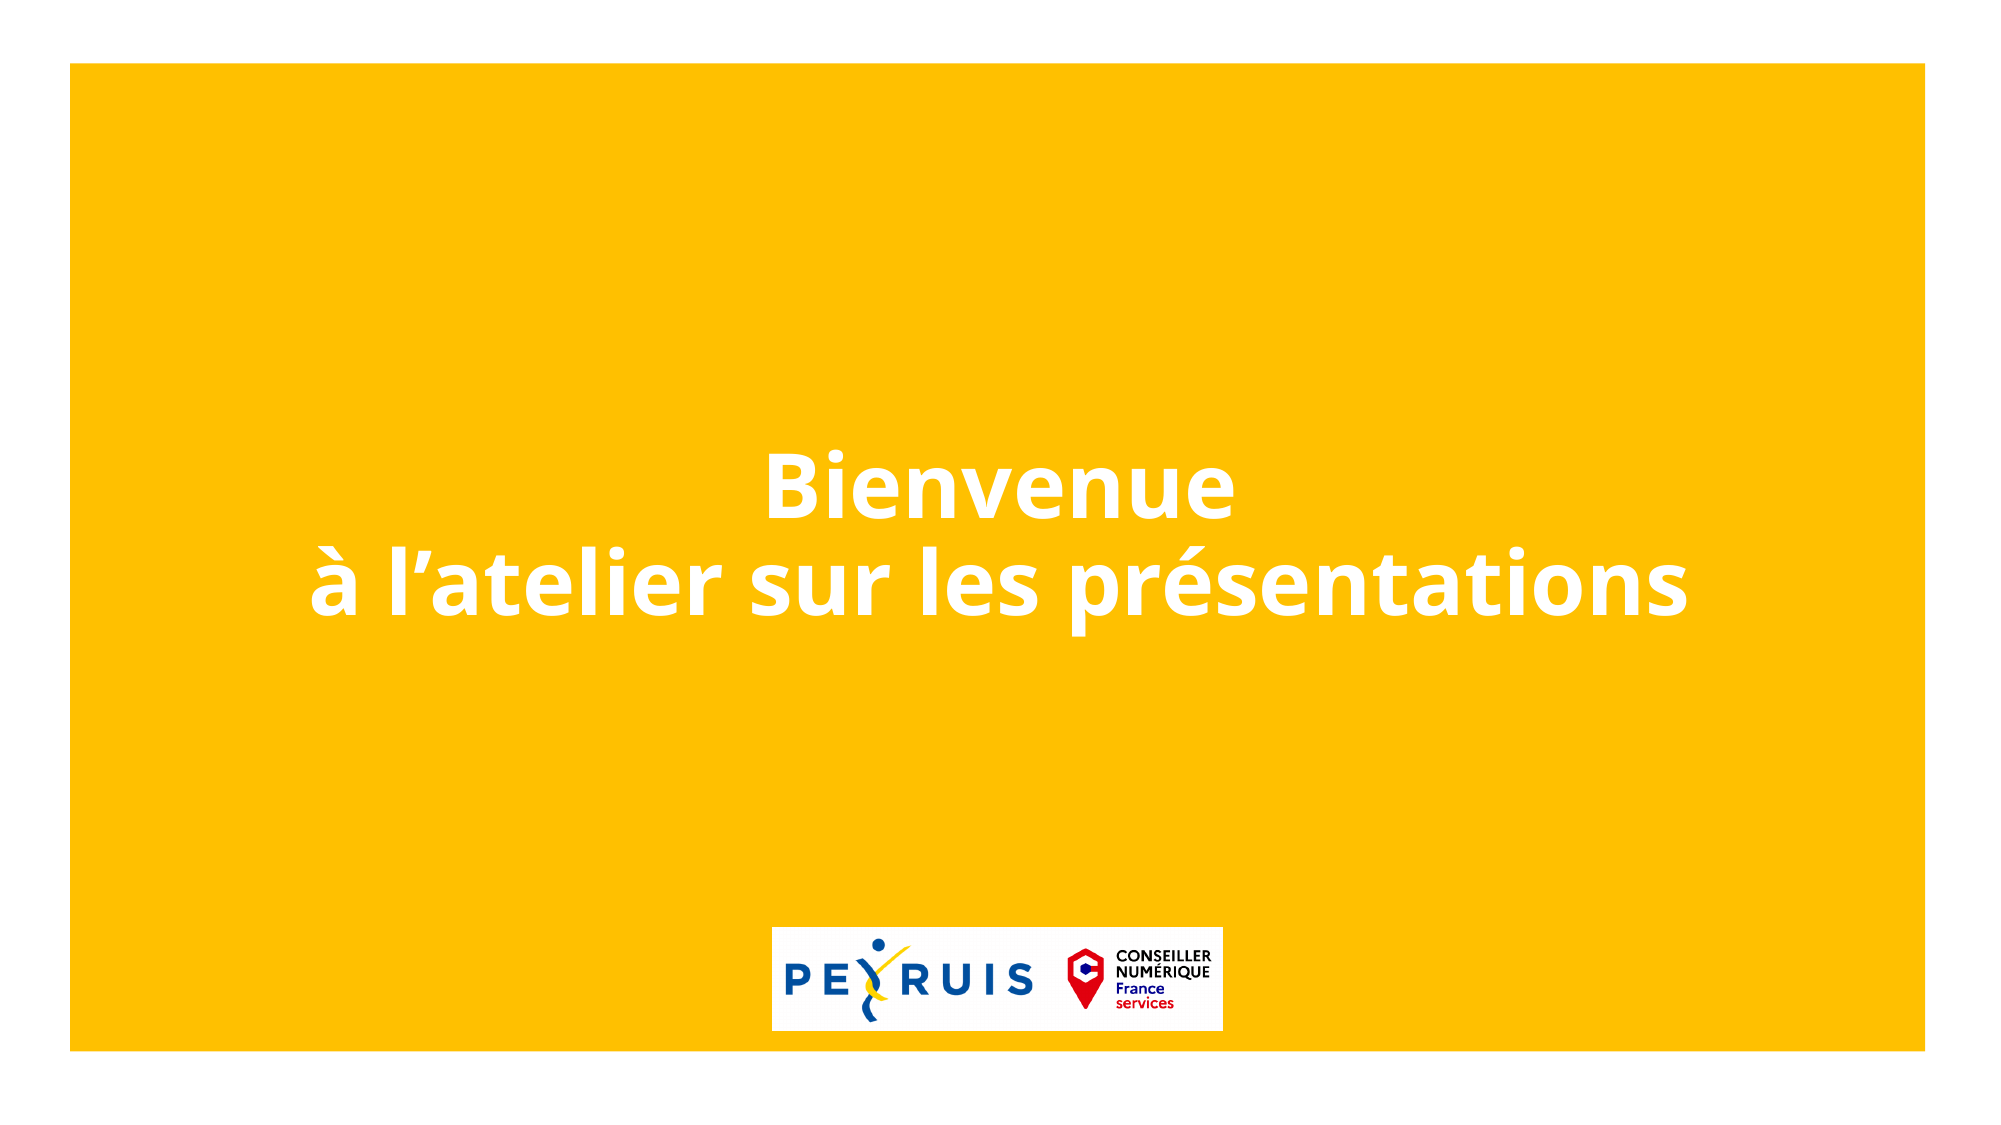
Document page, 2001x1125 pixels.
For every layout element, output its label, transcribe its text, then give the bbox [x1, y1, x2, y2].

text_box [69, 62, 1926, 1052]
picture [772, 927, 1223, 1031]
title Bienvenue à l’atelier sur les présentations [249, 371, 1750, 643]
